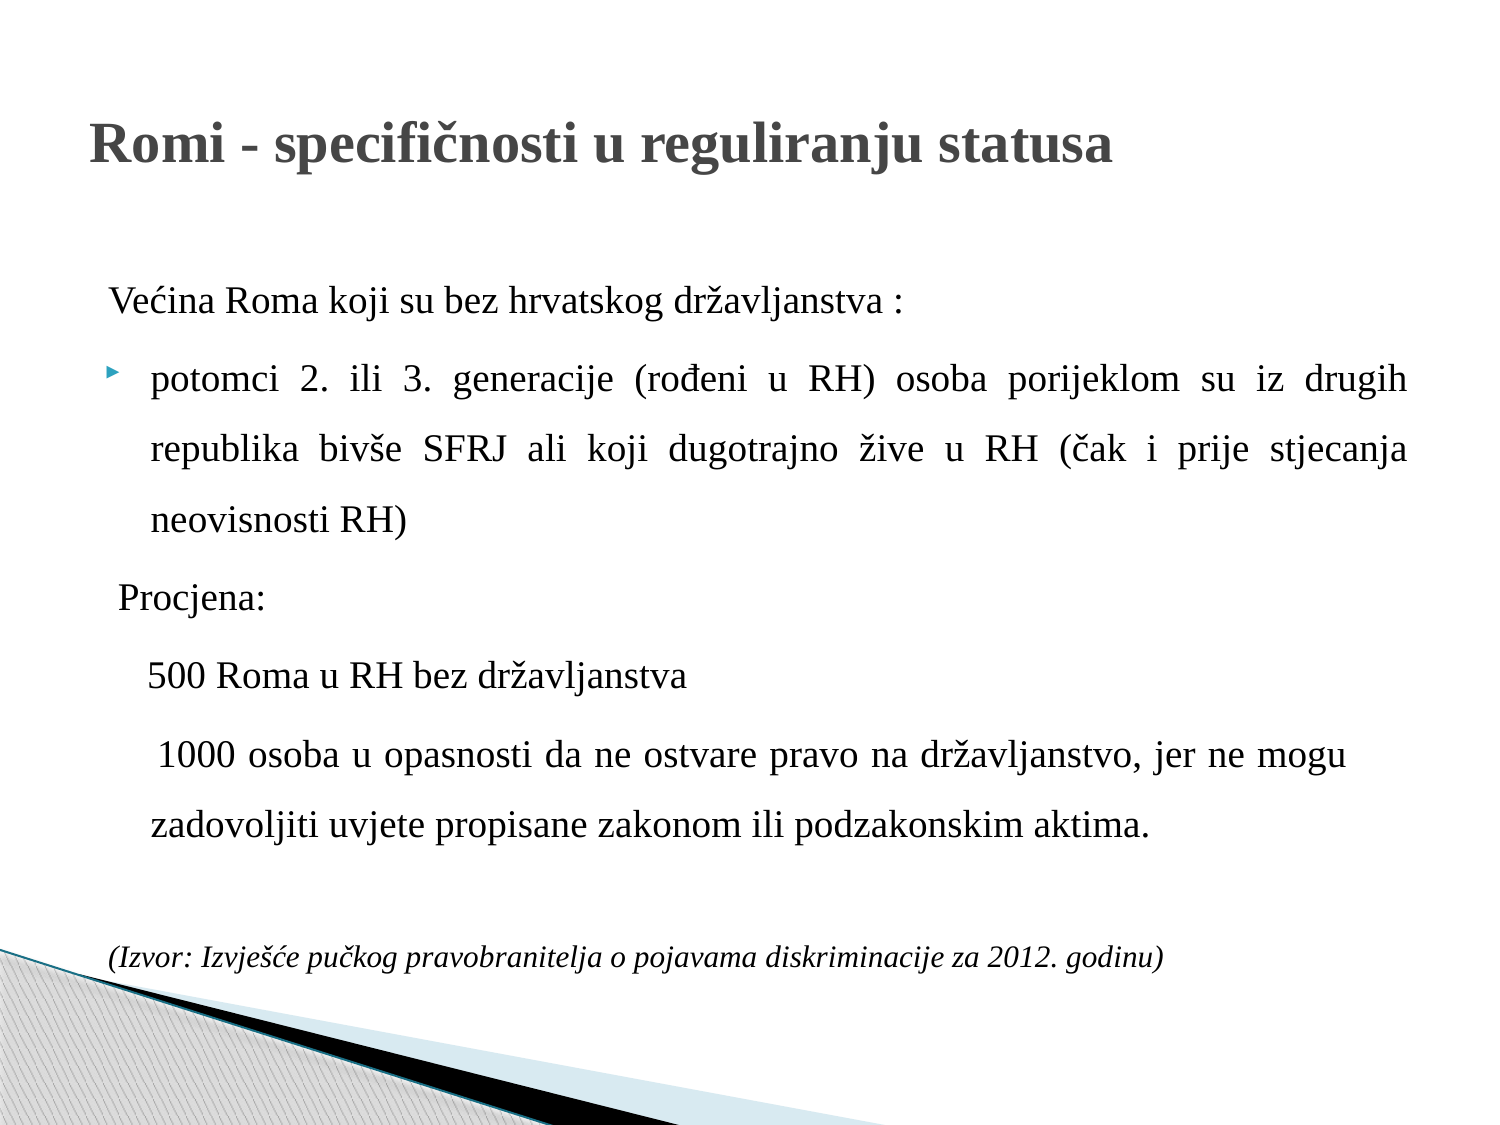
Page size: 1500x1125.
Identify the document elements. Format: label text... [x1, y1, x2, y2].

title Romi - specifičnosti u reguliranju statusa [75, 45, 1425, 233]
list Većina Roma koji su bez hrvatskog državljanstva : potomci 2. ili 3. generacije (rođeni u RH) osoba porijeklom su iz drugih republika bivše SFRJ ali koji dugotrajno žive u RH (čak i prije stjecanja neovisnosti RH) Procjena: 500 Roma u RH bez državljanstva 1000 osoba u opasnosti da ne ostvare pravo na državljanstvo, jer ne mogu zadovoljiti uvjete propisane zakonom ili podzakonskim aktima. (Izvor: Izvješće pučkog pravobranitelja o pojavama diskriminacije za 2012. godinu) [75, 243, 1425, 986]
